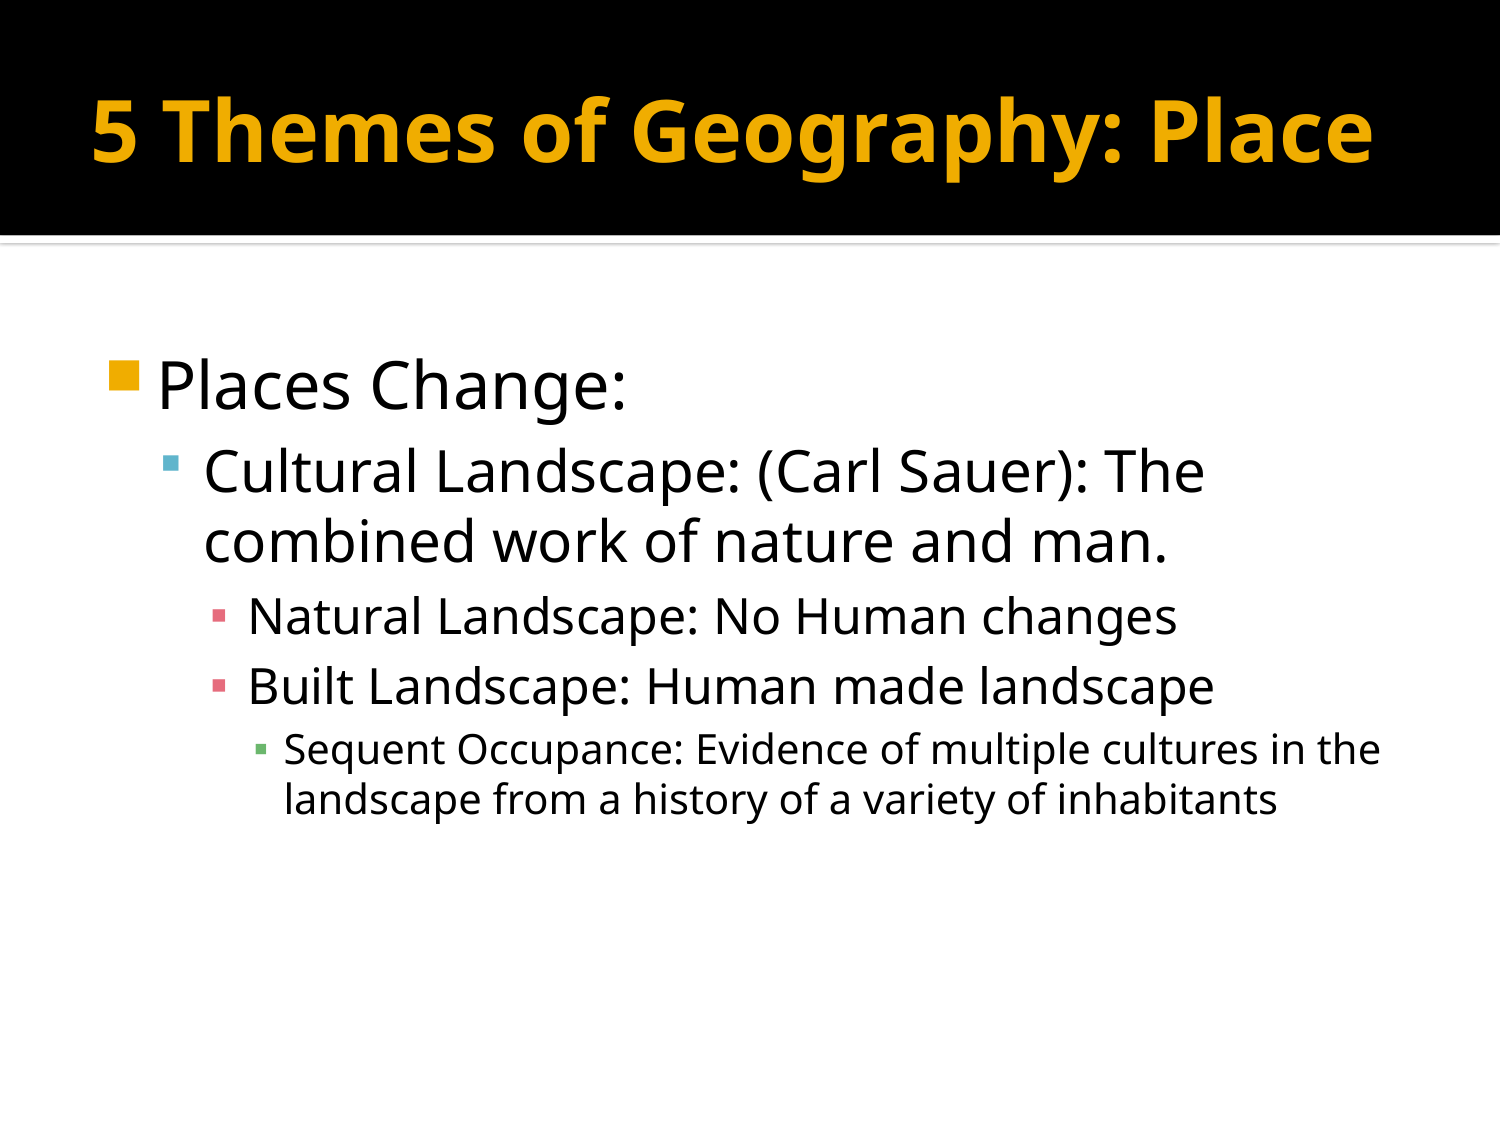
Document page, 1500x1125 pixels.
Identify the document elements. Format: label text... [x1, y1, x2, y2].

list Places Change: Cultural Landscape: (Carl Sauer): The combined work of nature and man. Natural Landscape: No Human changes Built Landscape: Human made landscape Sequent Occupance: Evidence of multiple cultures in the landscape from a history of a variety of inhabitants [75, 327, 1425, 1079]
title 5 Themes of Geography: Place [75, 25, 1425, 231]
